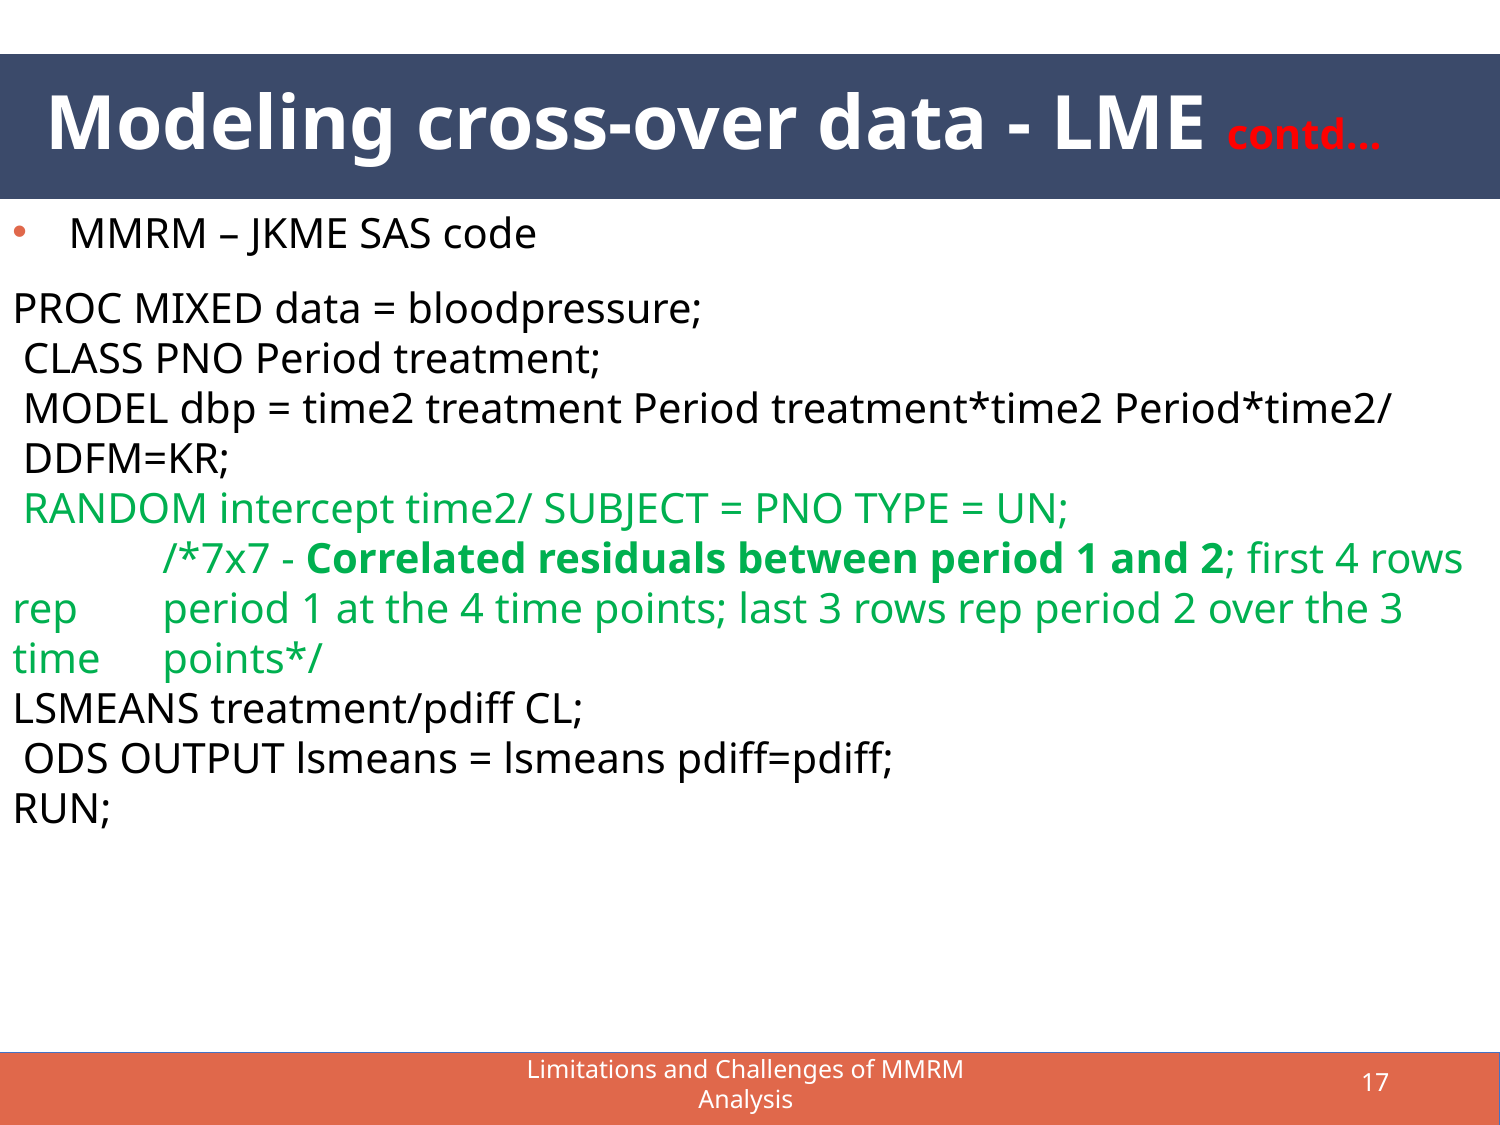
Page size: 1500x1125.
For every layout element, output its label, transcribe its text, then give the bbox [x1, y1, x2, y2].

footer Limitations and Challenges of MMRM Analysis [492, 1053, 1000, 1114]
text_box [0, 1052, 1500, 1125]
text_box MMRM – JKME SAS code PROC MIXED data = bloodpressure; CLASS PNO Period treatment; MODEL dbp = time2 treatment Period treatment*time2 Period*time2/ DDFM=KR; RANDOM intercept time2/ SUBJECT = PNO TYPE = UN; /*7x7 - Correlated residuals between period 1 and 2; first 4 rows rep period 1 at the 4 time points; last 3 rows rep period 2 over the 3 time points*/ LSMEANS treatment/pdiff CL; ODS OUTPUT lsmeans = lsmeans pdiff=pdiff; RUN; [0, 199, 1498, 1023]
slide_number 17 [1067, 1053, 1405, 1114]
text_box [0, 53, 1500, 199]
